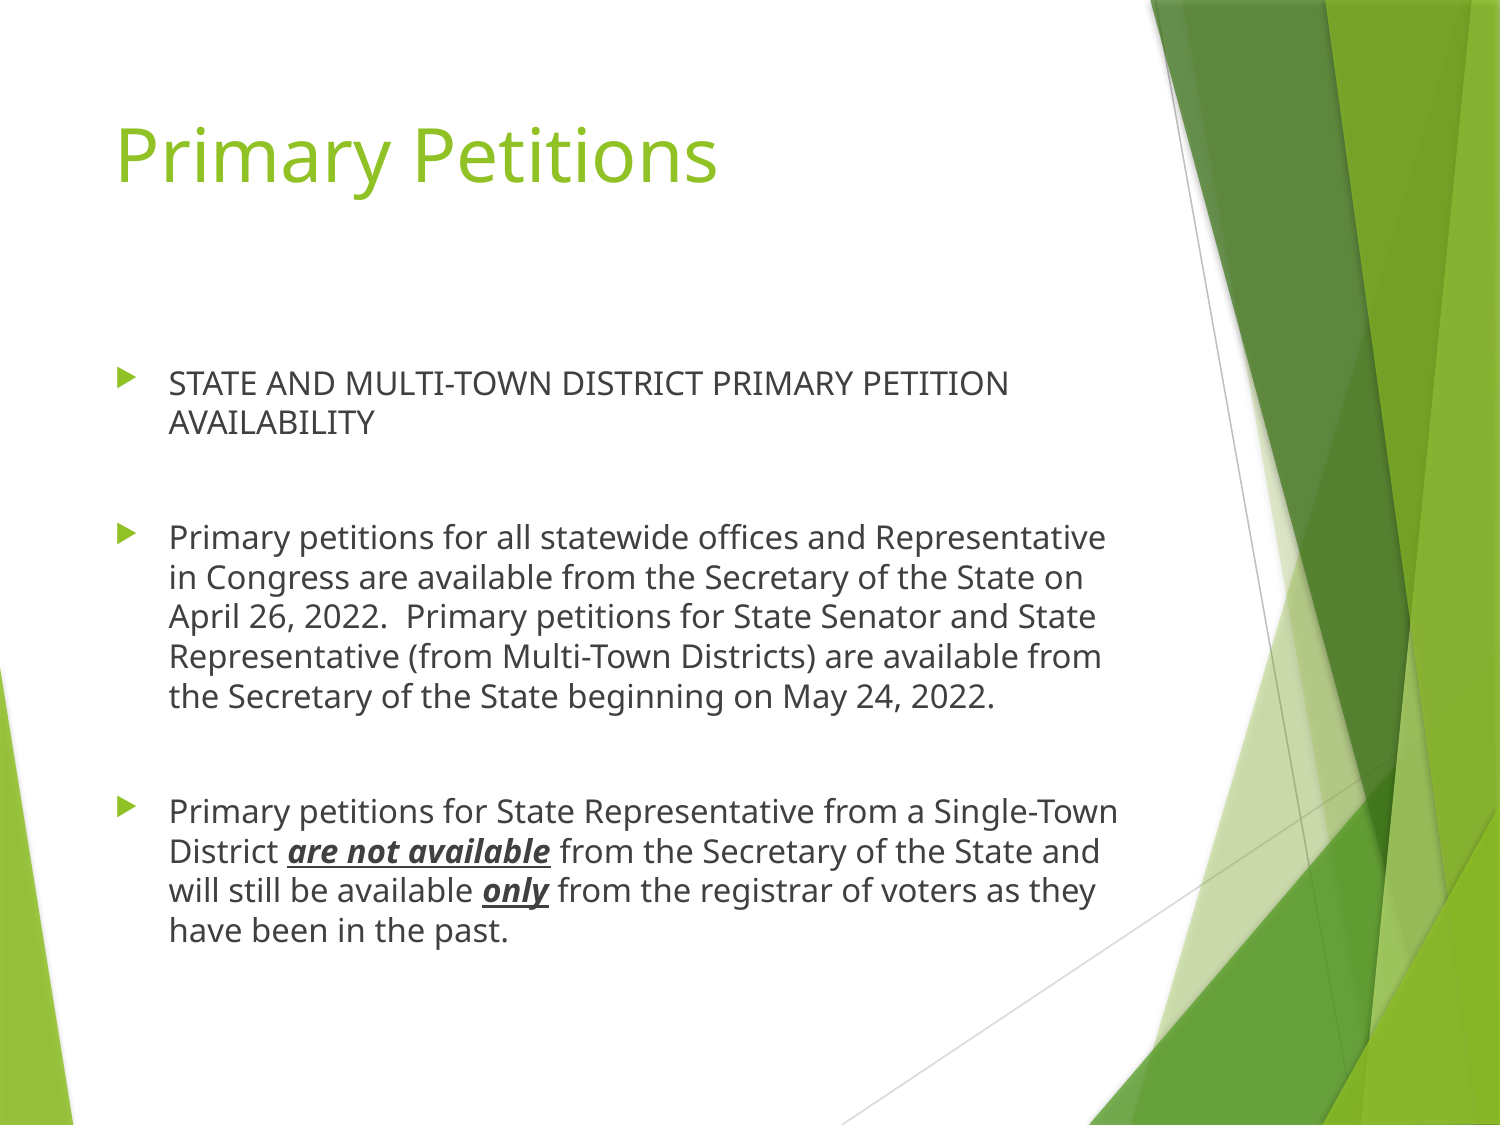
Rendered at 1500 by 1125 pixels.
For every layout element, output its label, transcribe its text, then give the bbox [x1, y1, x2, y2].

list STATE AND MULTI-TOWN DISTRICT PRIMARY PETITION AVAILABILITY Primary petitions for all statewide offices and Representative in Congress are available from the Secretary of the State on April 26, 2022. Primary petitions for State Senator and State Representative (from Multi-Town Districts) are available from the Secretary of the State beginning on May 24, 2022. Primary petitions for State Representative from a Single-Town District are not available from the Secretary of the State and will still be available only from the registrar of voters as they have been in the past. [99, 354, 1142, 992]
title Primary Petitions [99, 99, 1142, 317]
